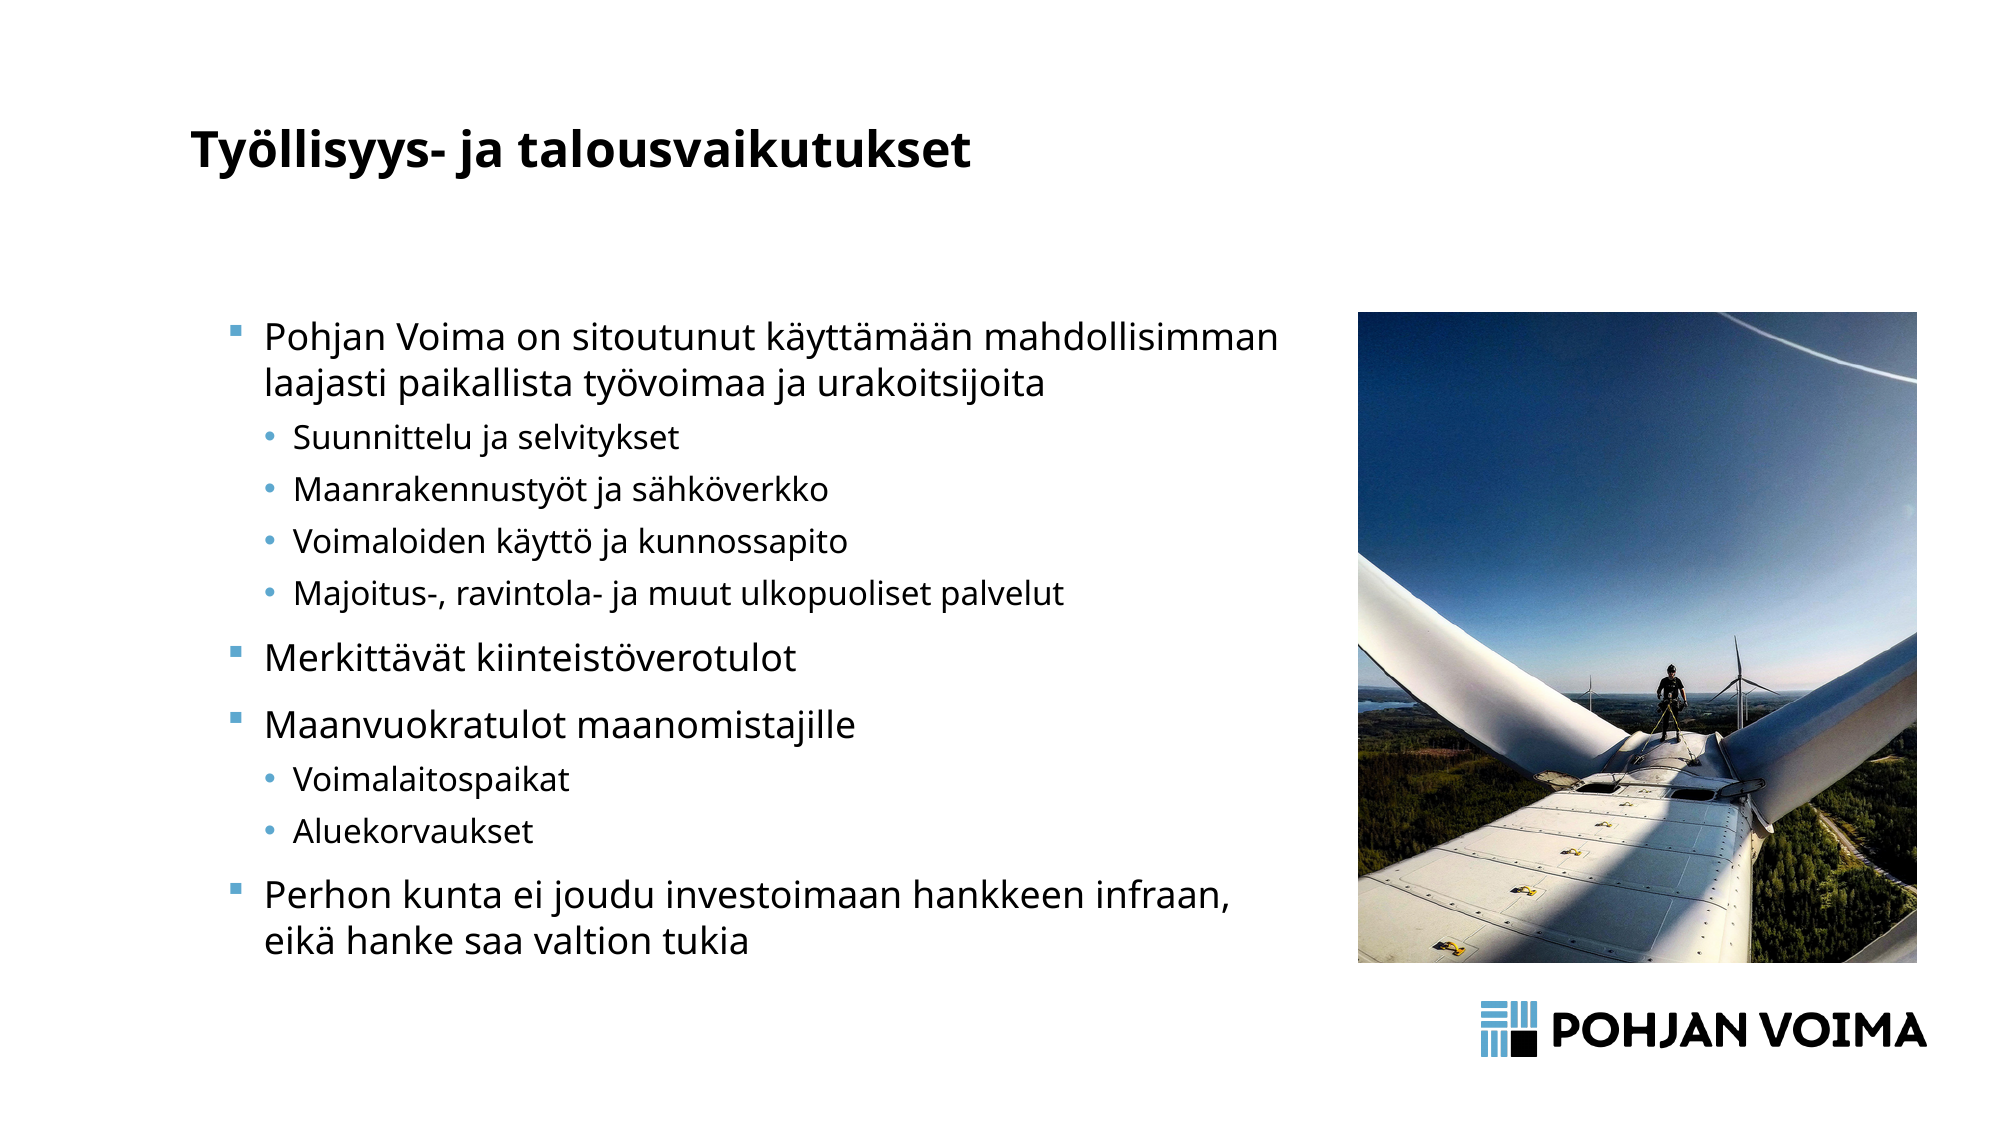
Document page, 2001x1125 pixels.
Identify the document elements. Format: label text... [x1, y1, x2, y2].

title Työllisyys- ja talousvaikutukset [190, 124, 1810, 234]
picture [1481, 1001, 1927, 1057]
list Pohjan Voima on sitoutunut käyttämään mahdollisimman laajasti paikallista työvoimaa ja urakoitsijoita Suunnittelu ja selvitykset Maanrakennustyöt ja sähköverkko Voimaloiden käyttö ja kunnossapito Majoitus-, ravintola- ja muut ulkopuoliset palvelut Merkittävät kiinteistöverotulot Maanvuokratulot maanomistajille Voimalaitospaikat Aluekorvaukset Perhon kunta ei joudu investoimaan hankkeen infraan, eikä hanke saa valtion tukia [190, 312, 1312, 588]
picture [1358, 312, 1917, 963]
